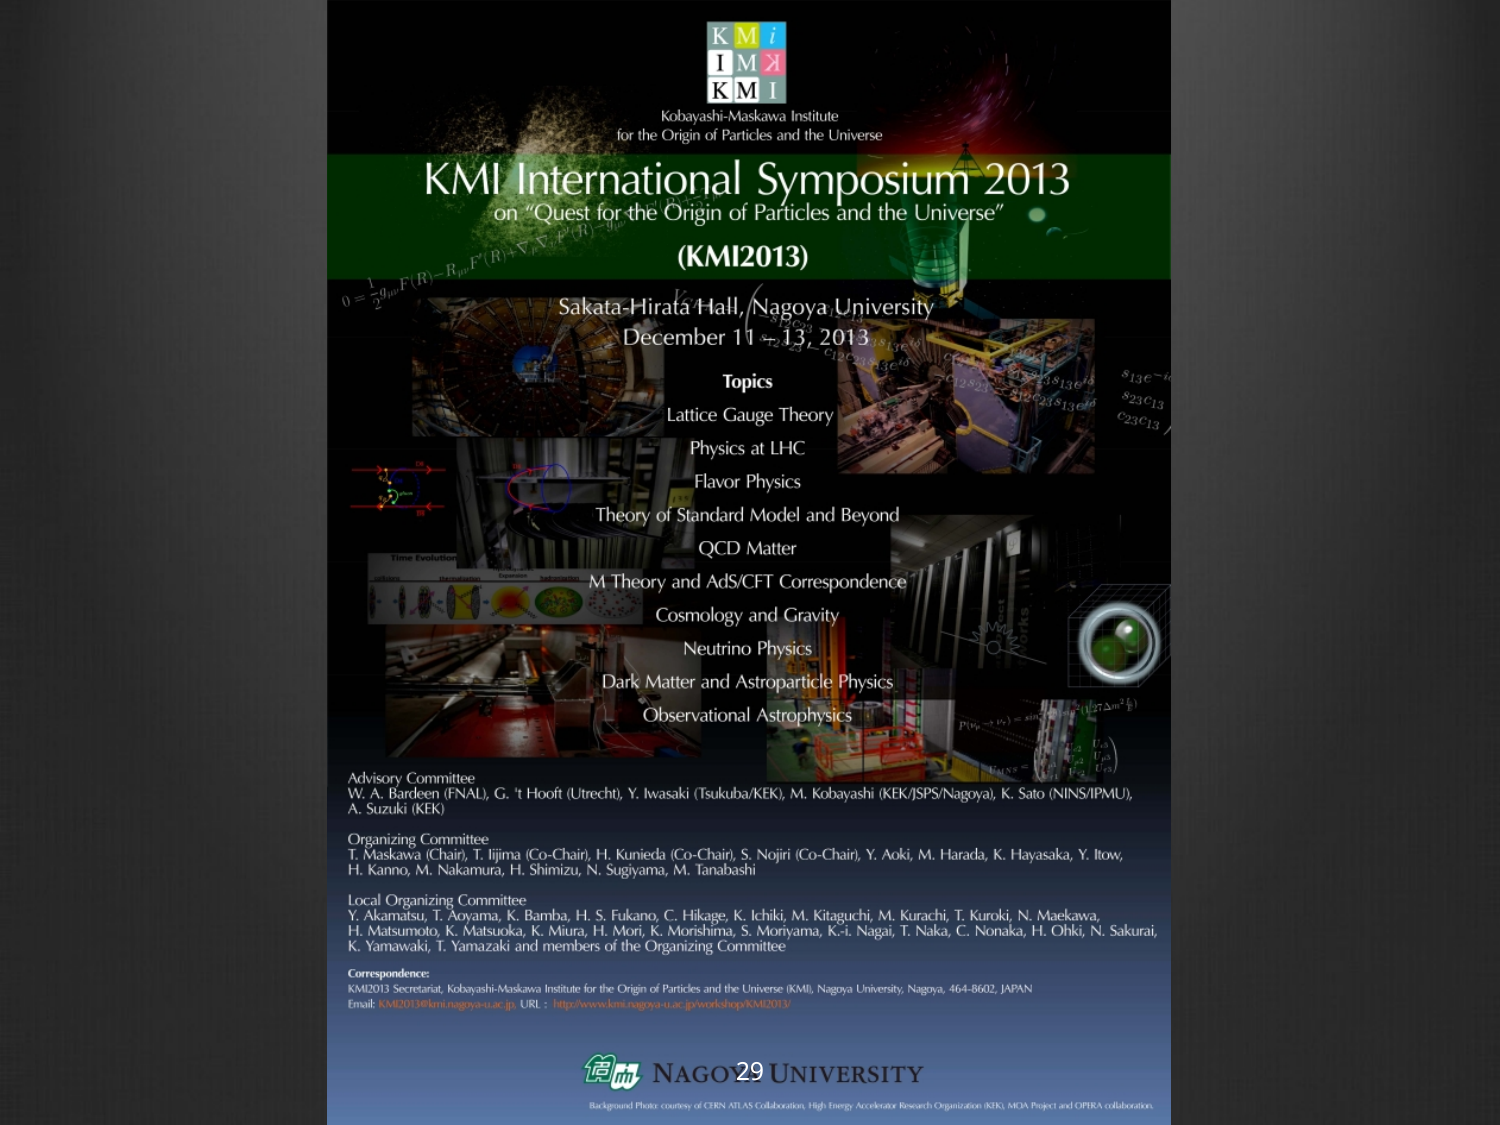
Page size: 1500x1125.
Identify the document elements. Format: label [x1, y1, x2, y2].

picture [327, 0, 1171, 1125]
